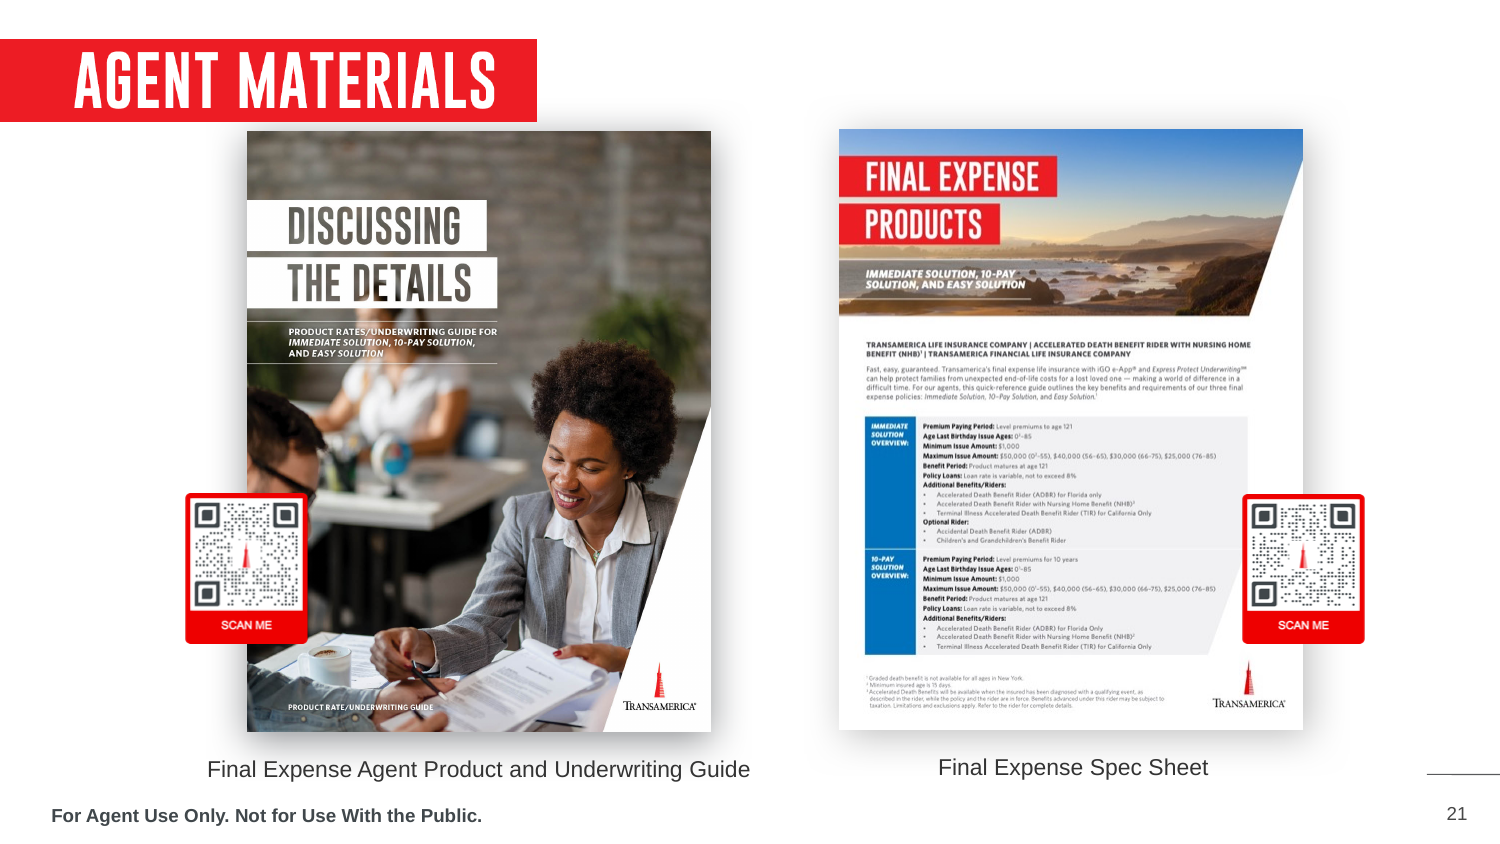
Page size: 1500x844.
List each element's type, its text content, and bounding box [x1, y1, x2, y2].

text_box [838, 129, 1307, 794]
slide_number 21 [1431, 794, 1492, 840]
text_box For Agent Use Only. Not for Use With the Public. [36, 796, 498, 834]
picture [1227, 493, 1379, 645]
picture [171, 131, 711, 732]
text_box Final Expense Agent Product and Underwriting Guide [199, 754, 758, 802]
picture [0, 38, 538, 125]
